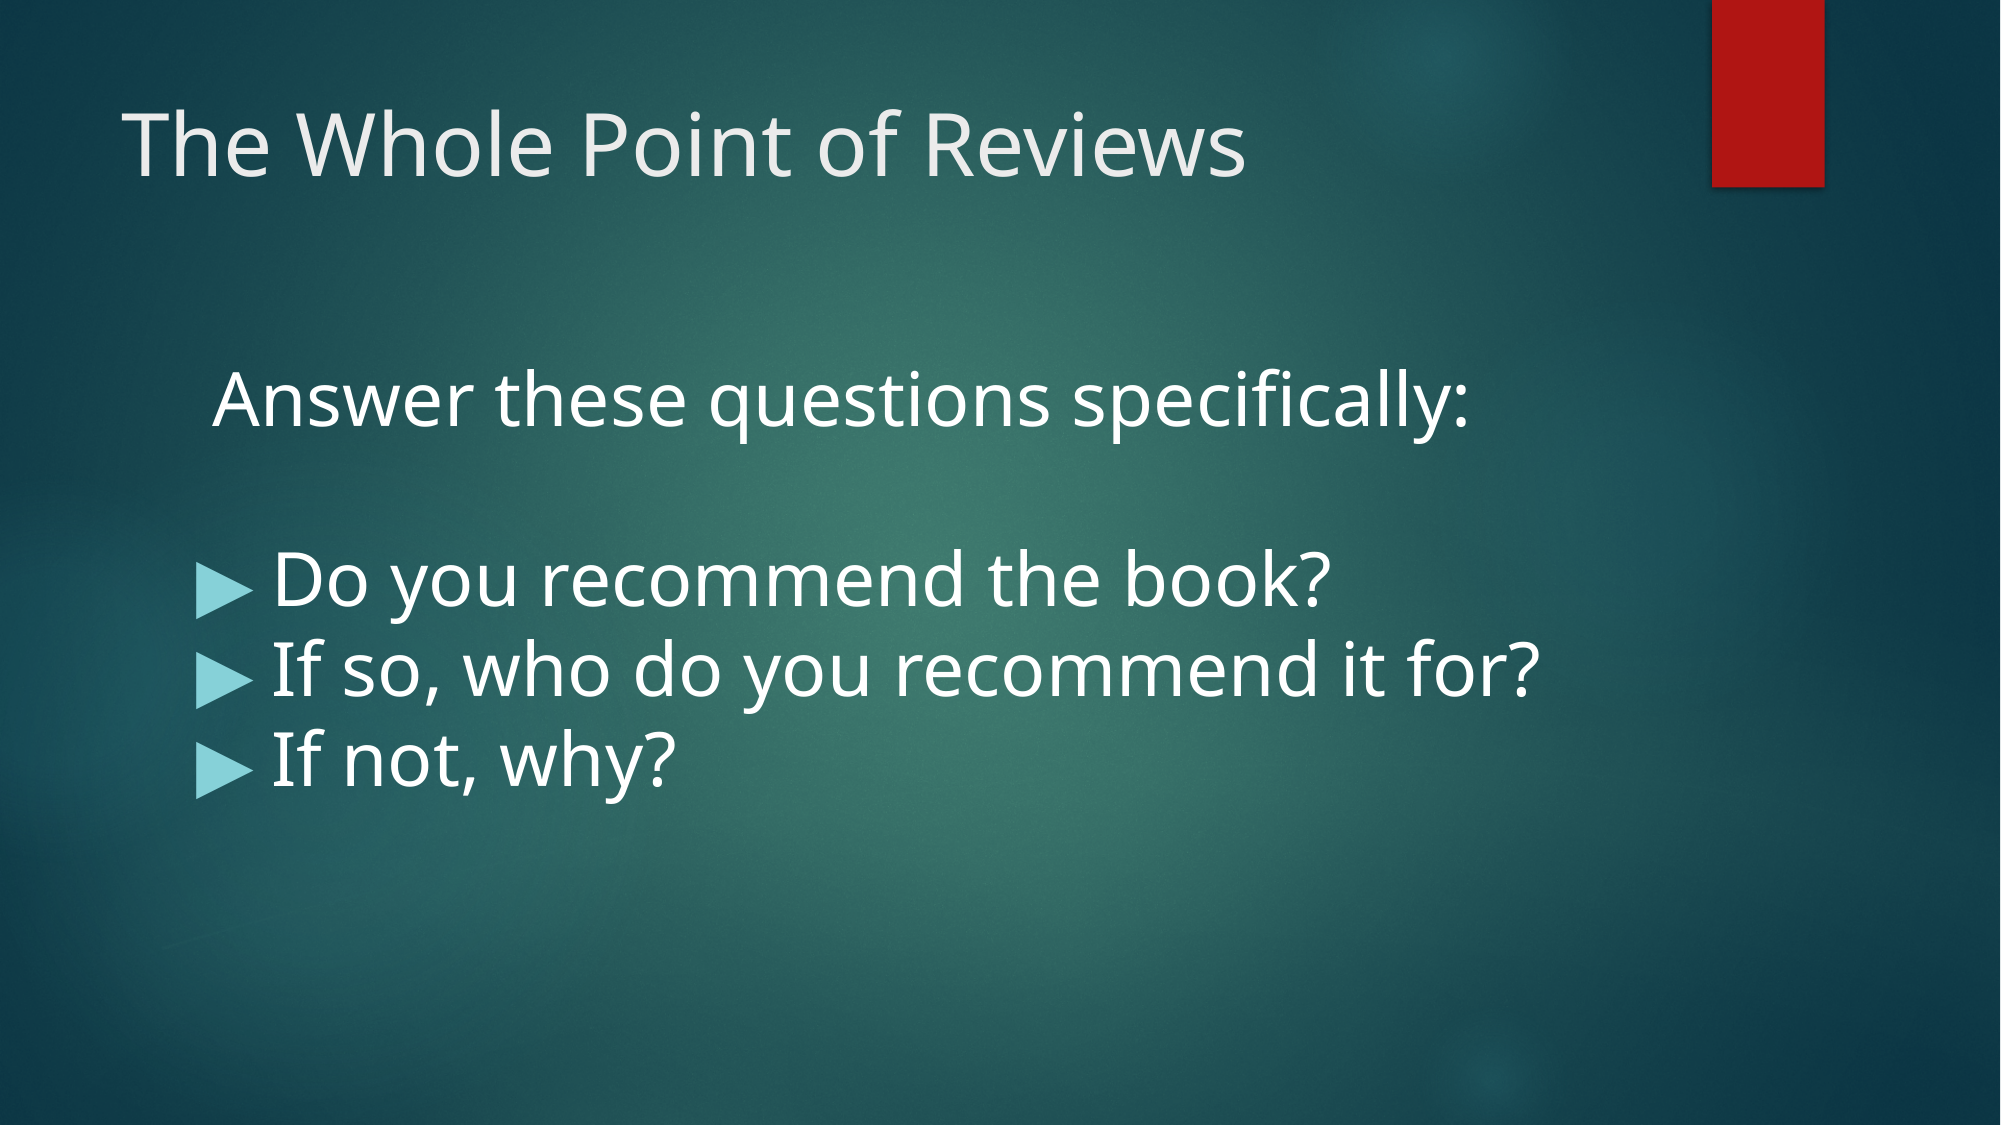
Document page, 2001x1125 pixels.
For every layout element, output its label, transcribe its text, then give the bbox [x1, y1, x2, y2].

list Answer these questions specifically: Do you recommend the book? If so, who do you recommend it for? If not, why? [181, 336, 1649, 1025]
picture [0, 0, 2001, 1125]
title The Whole Point of Reviews [106, 74, 1649, 304]
